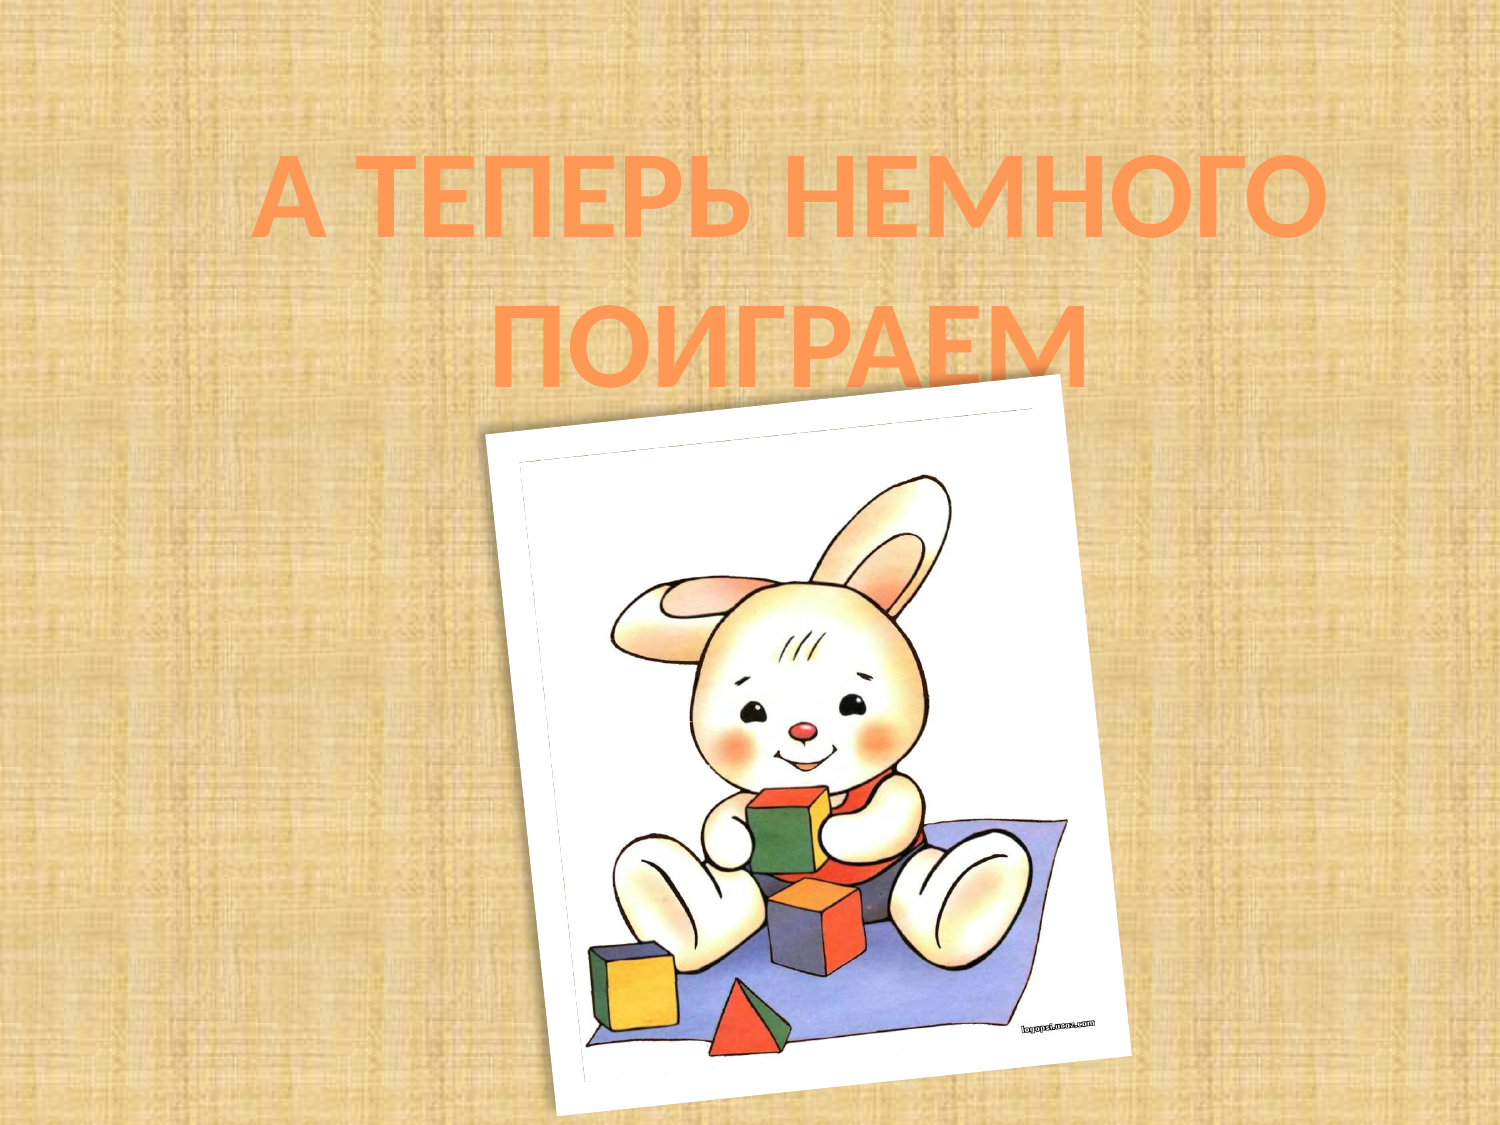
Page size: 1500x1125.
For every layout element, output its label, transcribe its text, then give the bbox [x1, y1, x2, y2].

text_box А ТЕПЕРЬ НЕМНОГО ПОИГРАЕМ [199, 105, 1383, 421]
picture [0, 0, 1500, 1125]
